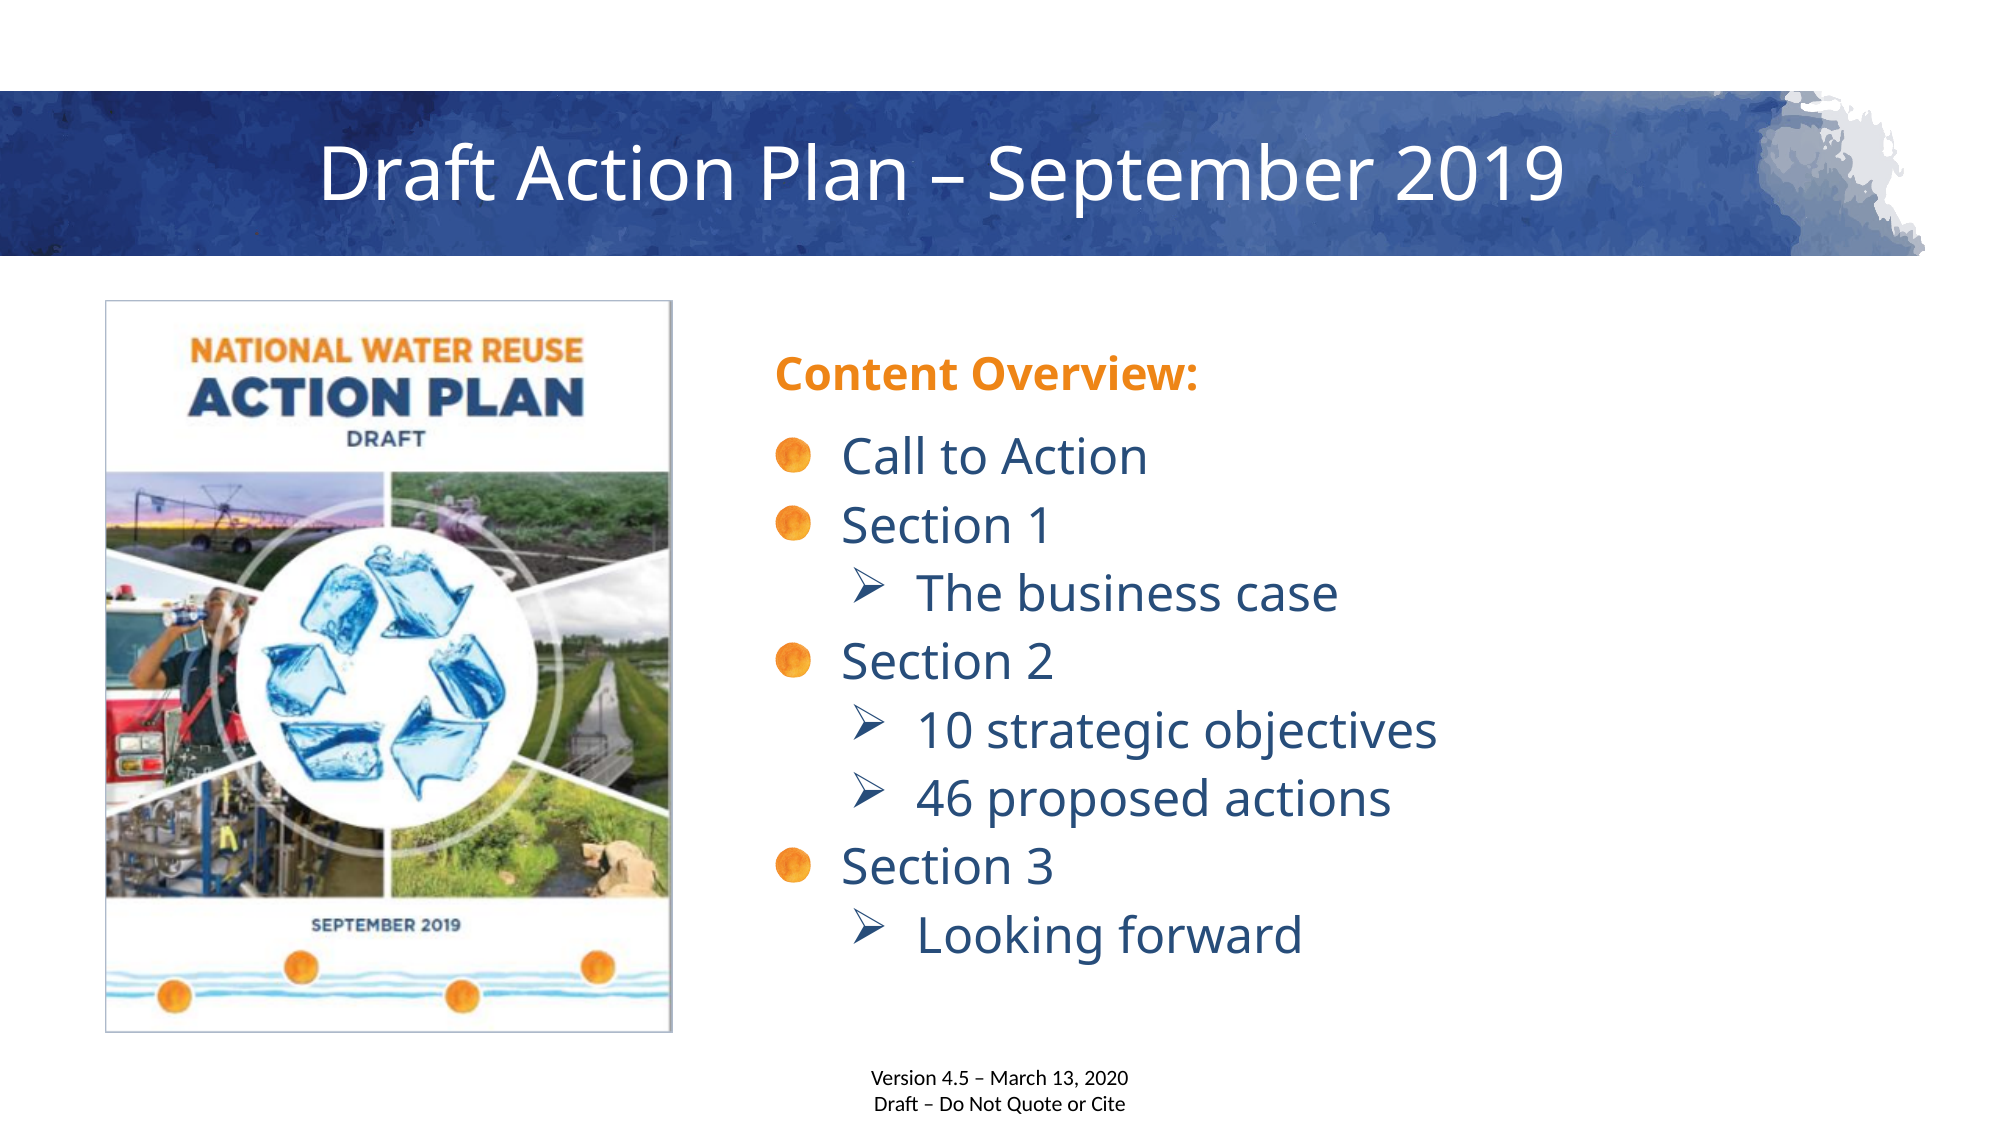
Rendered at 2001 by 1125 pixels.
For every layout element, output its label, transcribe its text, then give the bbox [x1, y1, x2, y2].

picture [774, 642, 810, 678]
picture [0, 91, 1955, 256]
picture [774, 437, 810, 473]
text_box Content Overview: Call to Action​ Section 1​ The business case ​ Section 2​ 10 strategic objectives​ 46 proposed actions​ Section 3​ Looking forward [759, 337, 1519, 971]
picture [774, 847, 810, 883]
picture [104, 300, 673, 1034]
picture [774, 505, 810, 541]
